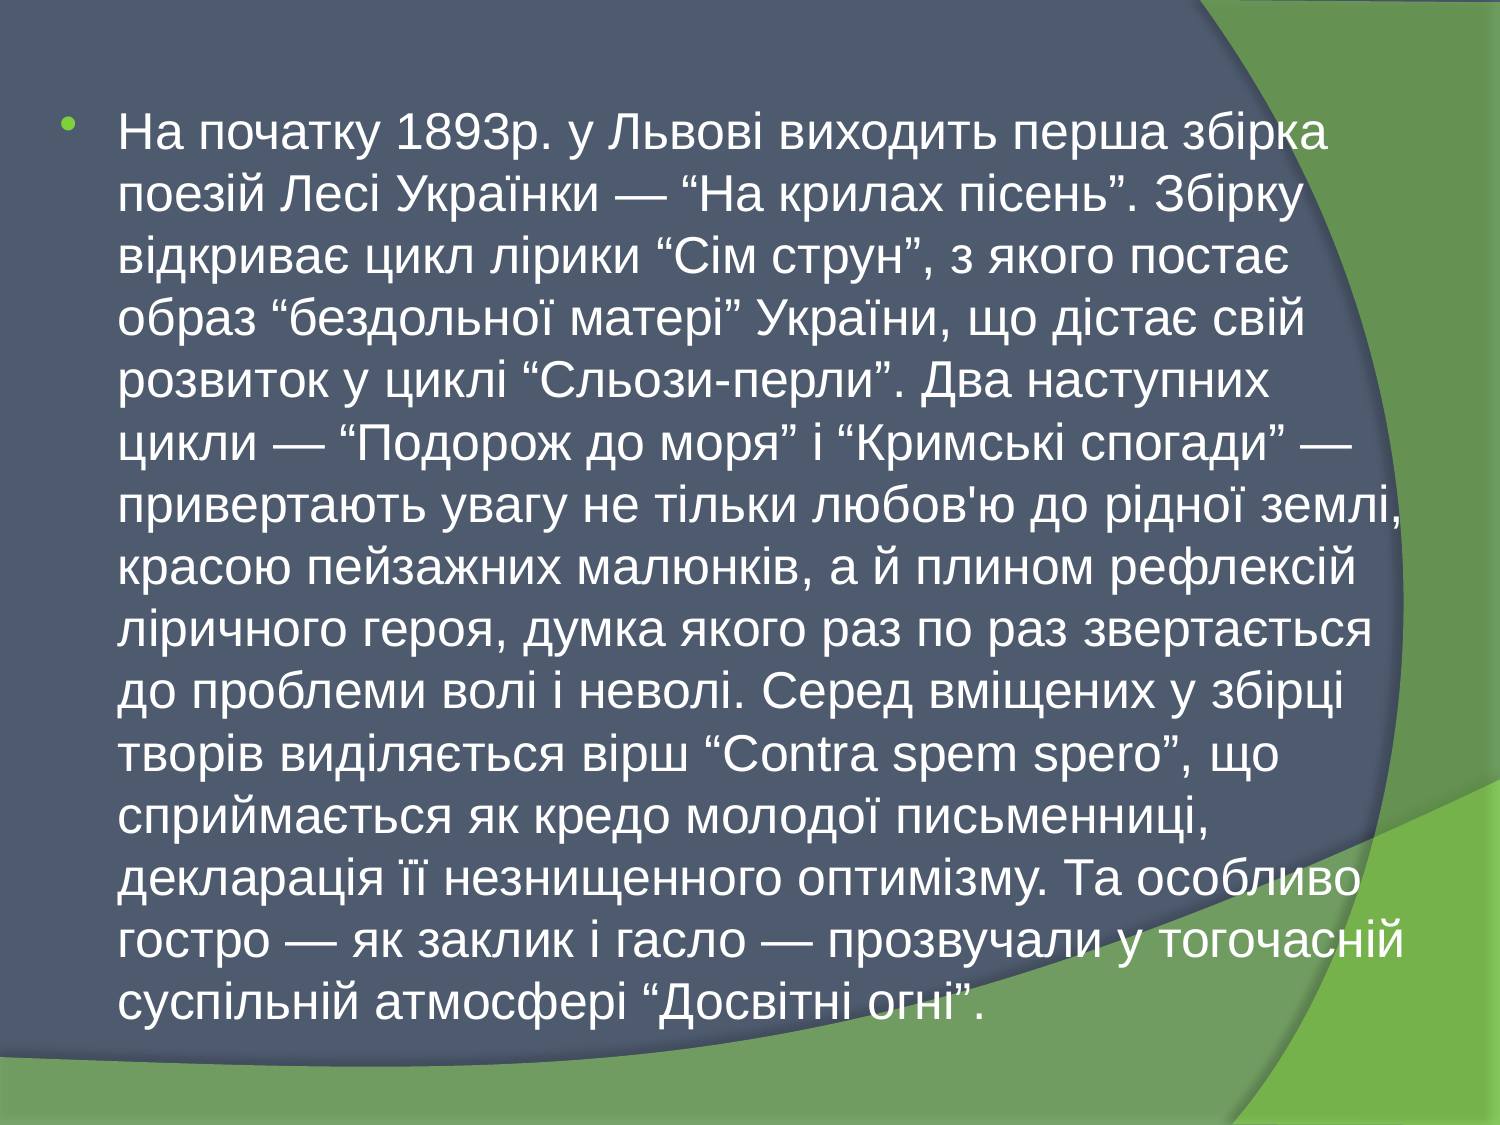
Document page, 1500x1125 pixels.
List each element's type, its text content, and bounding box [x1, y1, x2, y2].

list На початку 1893р. у Львові виходить перша збірка поезій Лесі Українки — “На крилах пісень”. Збірку відкриває цикл лірики “Сім струн”, з якого постає образ “бездольної матері” України, що дістає свій розвиток у циклі “Сльози-перли”. Два наступних цикли — “Подорож до моря” і “Кримські спогади” — привертають увагу не тільки любов'ю до рідної землі, красою пейзажних малюнків, а й плином рефлексій ліричного героя, думка якого раз по раз звертається до проблеми волі і неволі. Серед вміщених у збірці творів виділяється вірш “Contra spem spero”, що сприймається як кредо молодої письменниці, декларація її незнищенного оптимізму. Та особливо гостро — як заклик і гасло — прозвучали у тогочасній суспільній атмосфері “Досвітні огні”. [41, 90, 1436, 1059]
